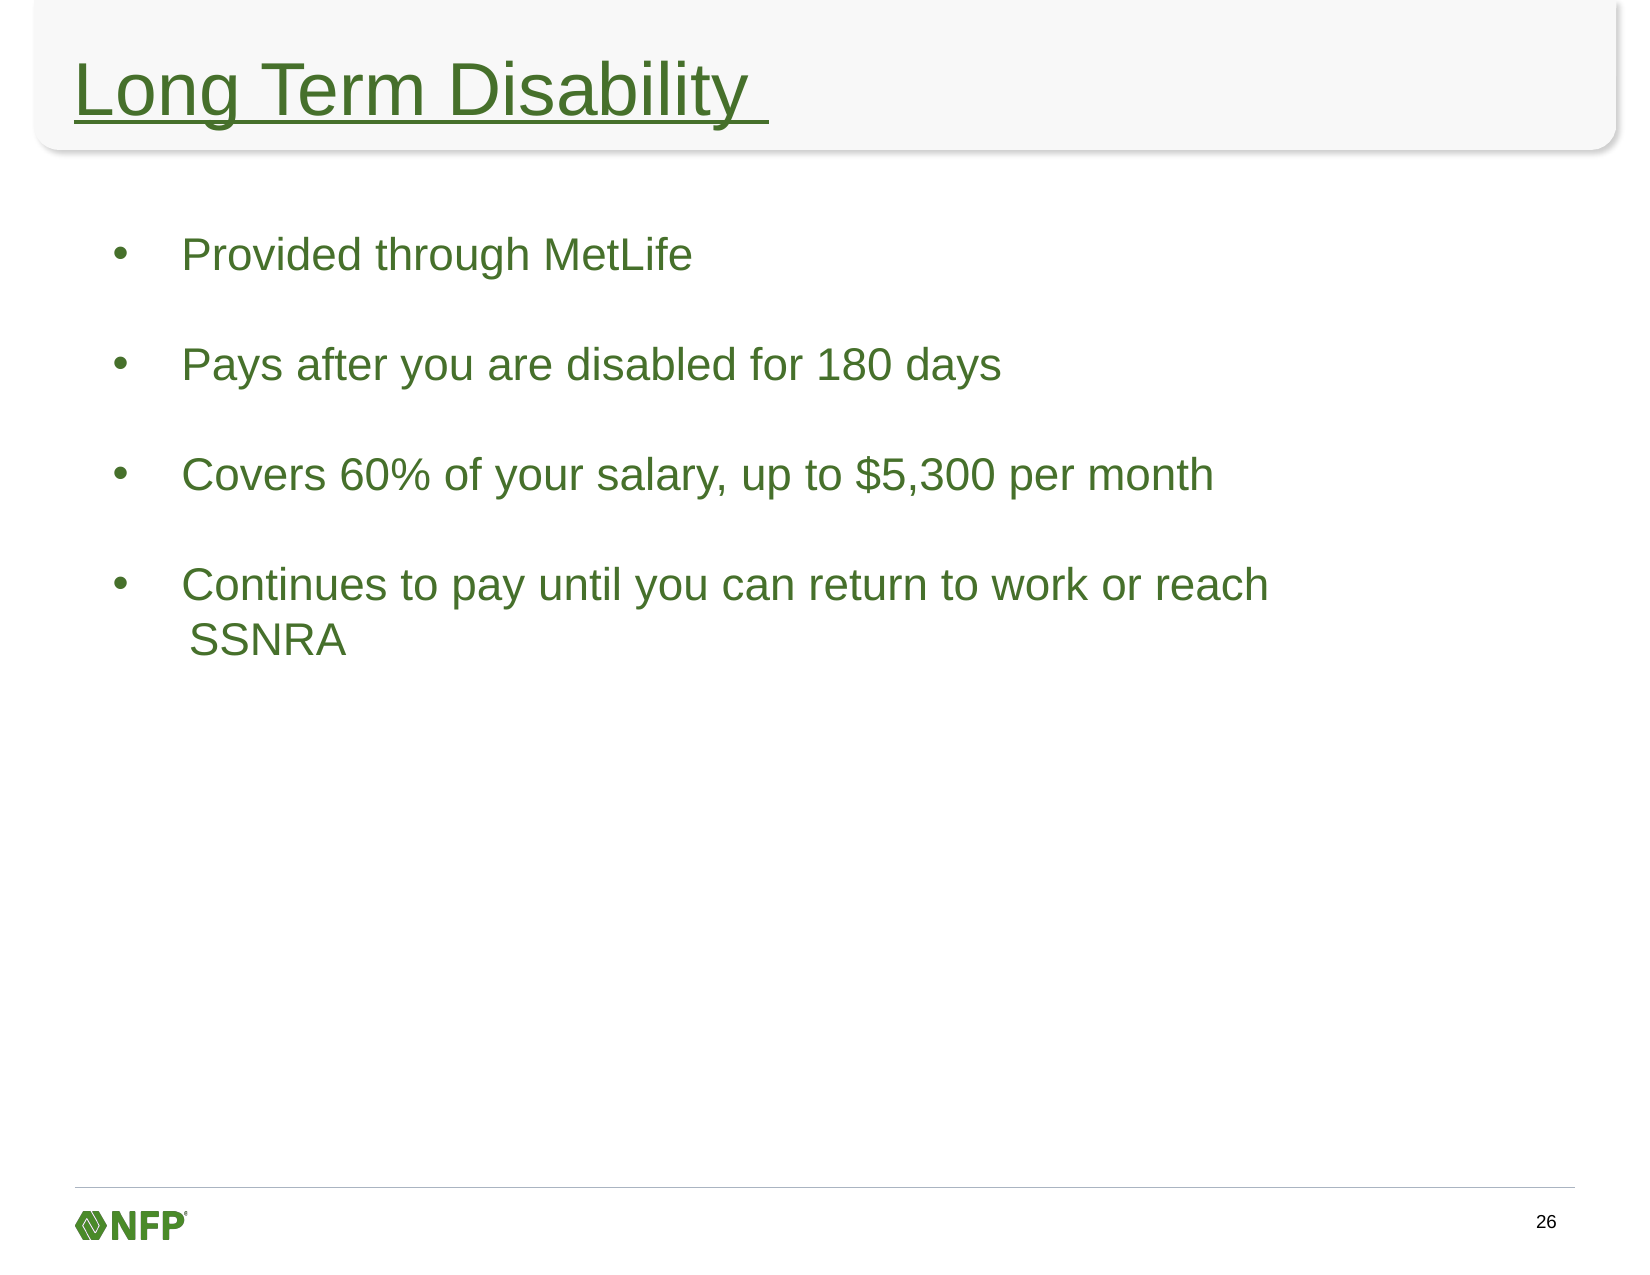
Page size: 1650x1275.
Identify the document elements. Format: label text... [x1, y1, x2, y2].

text_box Provided through MetLife Pays after you are disabled for 180 days Covers 60% of your salary, up to $5,300 per month Continues to pay until you can return to work or reach SSNRA [112, 225, 1425, 1119]
picture [75, 1211, 188, 1240]
slide_number 26 [1531, 1209, 1562, 1234]
title Long Term Disability [71, 40, 1579, 132]
picture [29, 0, 1629, 163]
